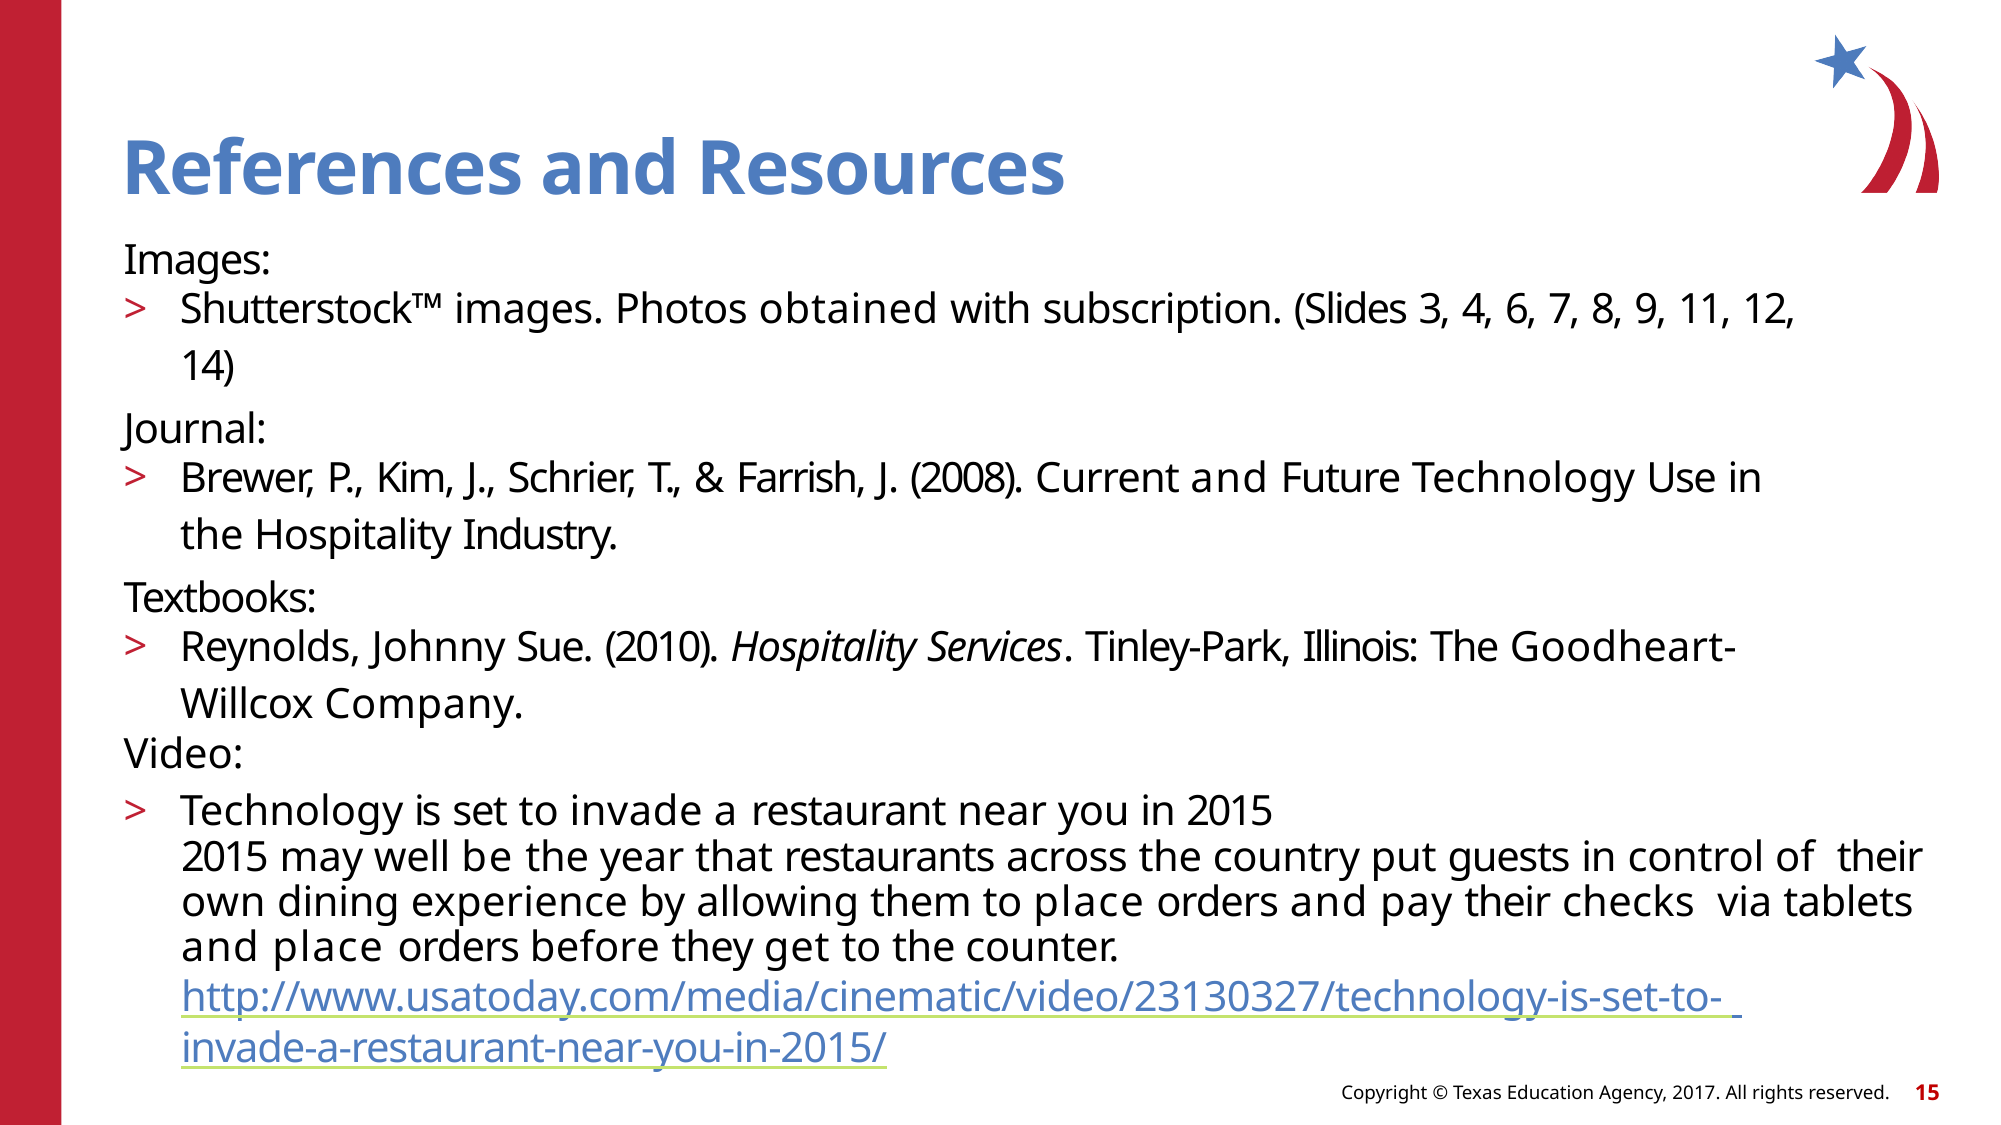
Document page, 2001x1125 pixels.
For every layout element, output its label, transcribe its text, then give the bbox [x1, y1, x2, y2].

picture [1814, 34, 1939, 193]
list Images: Shutterstock™ images. Photos obtained with subscription. (Slides 3, 4, 6, 7, 8, 9, 11, 12, 14) Journal: Brewer, P., Kim, J., Schrier, T., & Farrish, J. (2008). Current and Future Technology Use in the Hospitality Industry. Textbooks: Reynolds, Johnny Sue. (2010). Hospitality Services. Tinley-Park, Illinois: The Goodheart- Willcox Company. Video: Technology is set to invade a restaurant near you in 2015 2015 may well be the year that restaurants across the country put guests in control of their own dining experience by allowing them to place orders and pay their checks via tablets and place orders before they get to the counter. http://www.usatoday.com/media/cinematic/video/23130327/technology-is-set-to- invade-a-restaurant-near-you-in-2015/ [121, 233, 1936, 1010]
title References and Resources [121, 66, 1772, 211]
